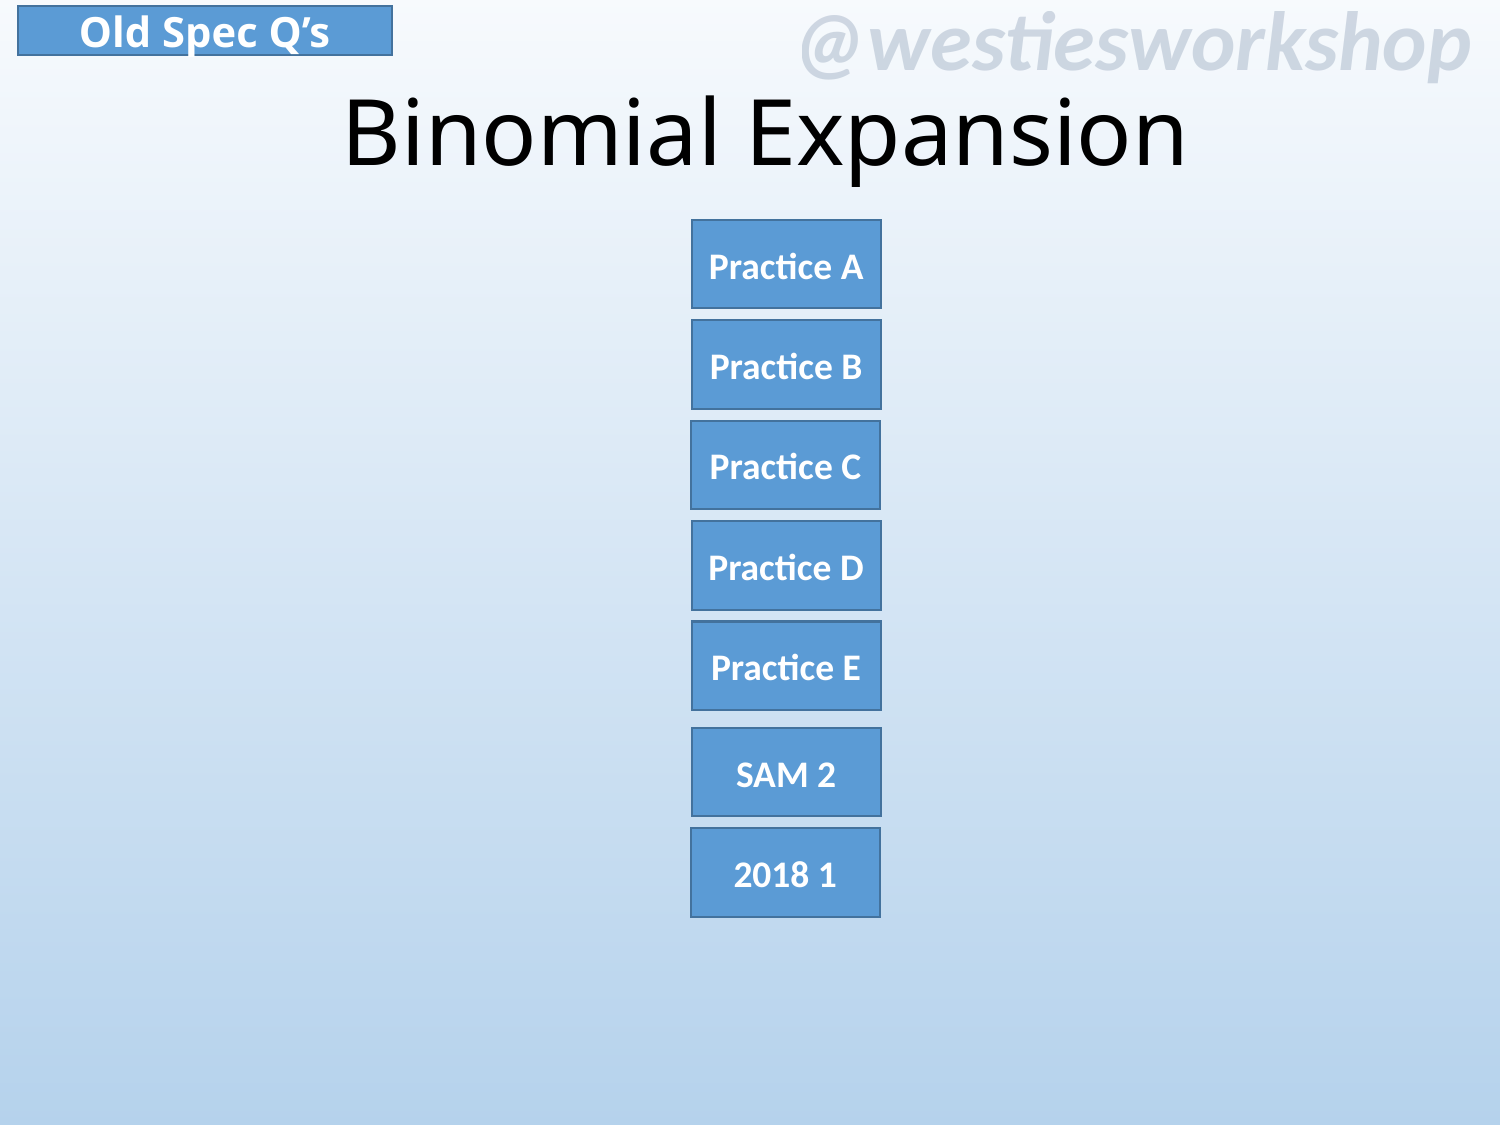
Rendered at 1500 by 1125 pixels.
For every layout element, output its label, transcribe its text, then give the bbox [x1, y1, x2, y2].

text_box Old Spec Q’s [17, 5, 393, 56]
text_box Practice E [691, 620, 882, 711]
text_box Practice B [691, 319, 882, 410]
text_box Practice D [691, 520, 882, 611]
text_box Practice A [691, 219, 882, 309]
text_box SAM 2 [691, 727, 882, 817]
text_box Binomial Expansion [327, 66, 1206, 191]
text_box Practice C [690, 420, 881, 510]
text_box 2018 1 [690, 827, 881, 918]
